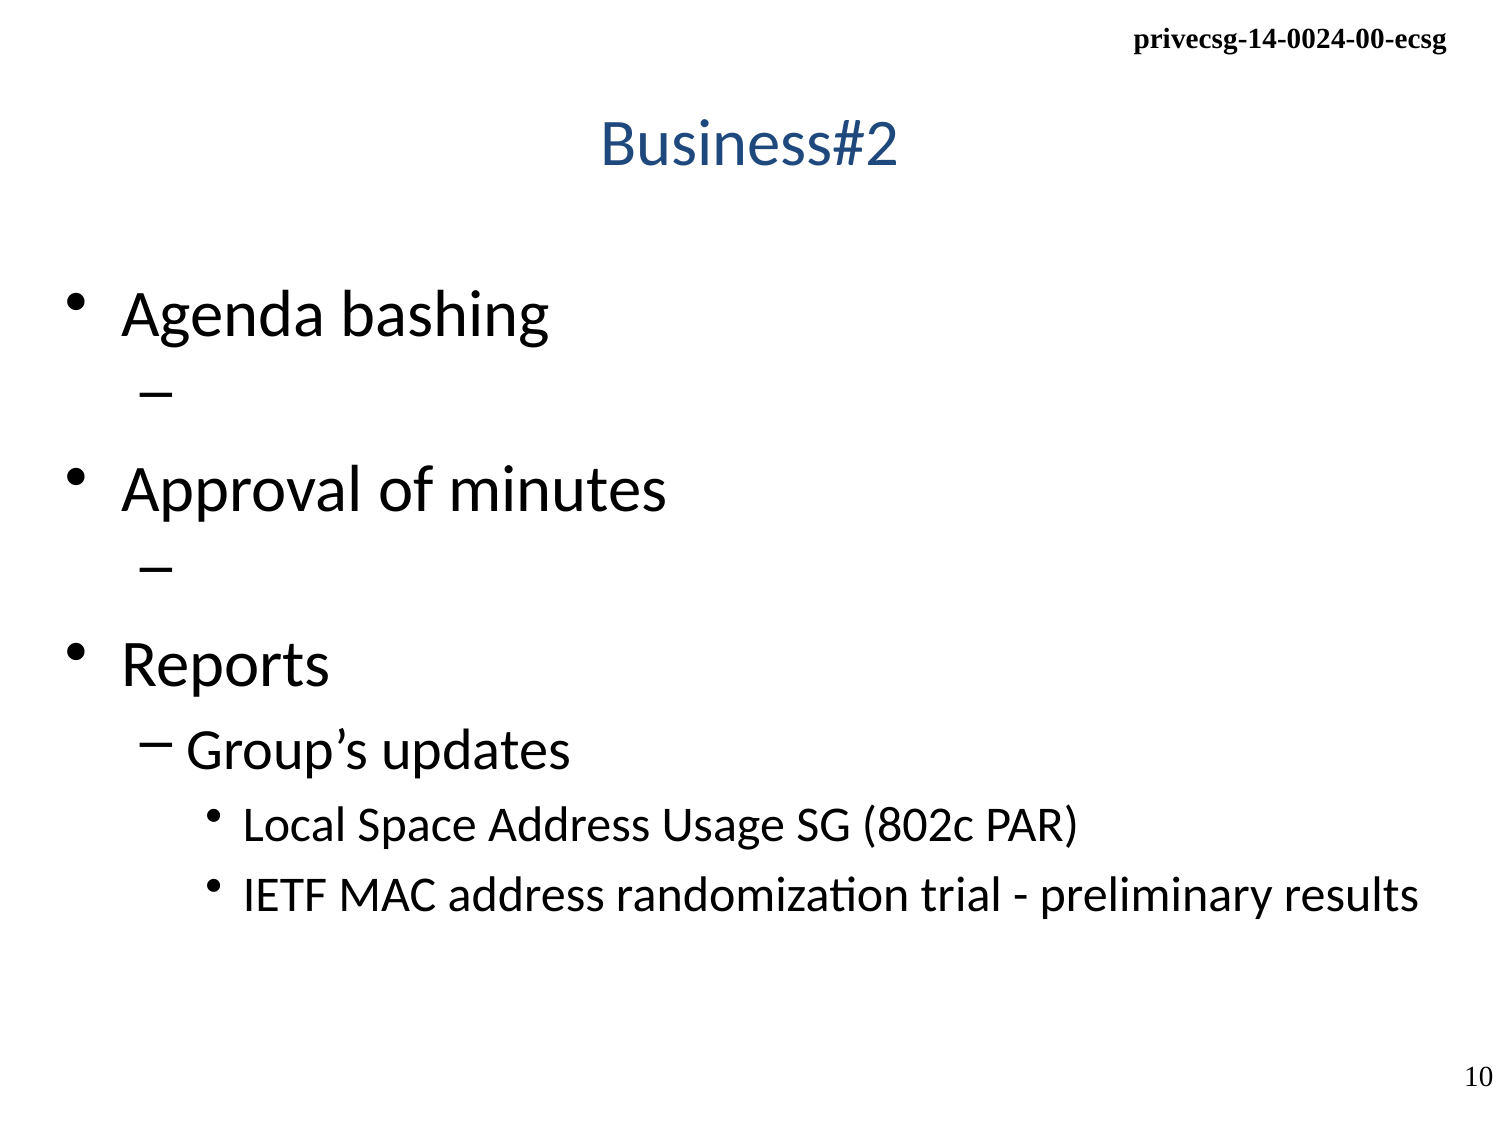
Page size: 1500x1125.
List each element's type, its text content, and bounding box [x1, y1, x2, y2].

list Agenda bashing Approval of minutes Reports Group’s updates Local Space Address Usage SG (802c PAR) IETF MAC address randomization trial - preliminary results [50, 262, 1463, 1005]
title Business#2 [75, 45, 1425, 233]
